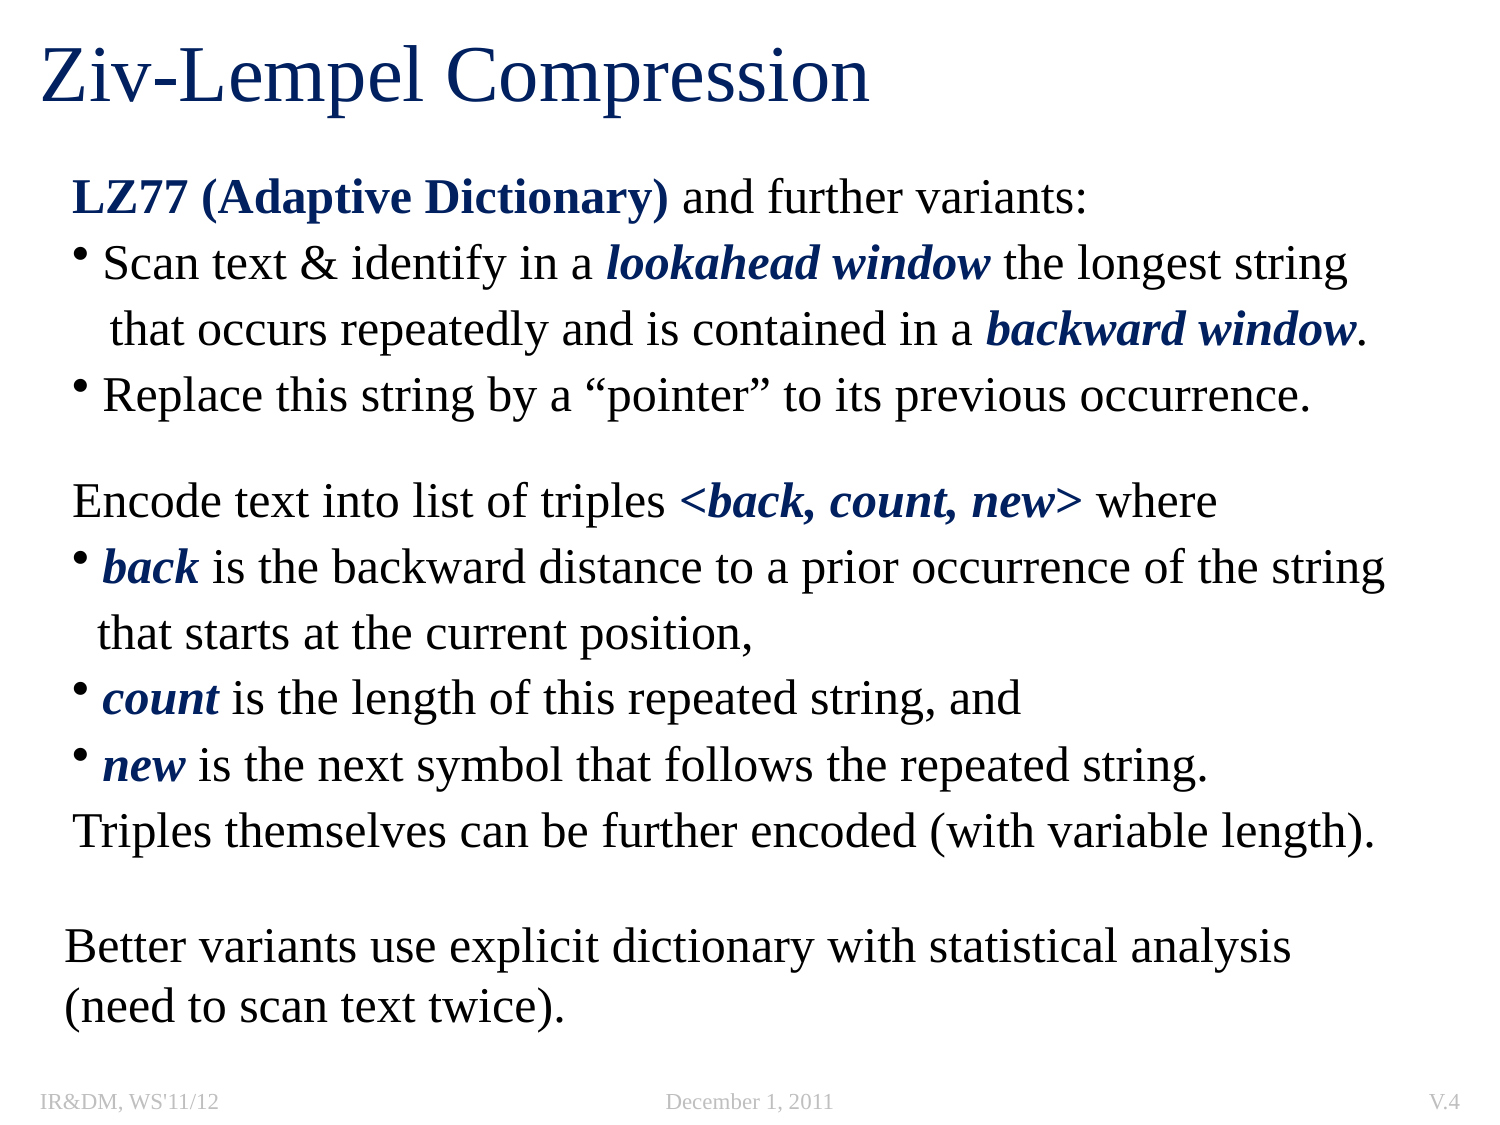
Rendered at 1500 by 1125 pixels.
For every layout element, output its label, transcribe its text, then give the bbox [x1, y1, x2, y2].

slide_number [575, 1074, 925, 1125]
slide_number V.4 [1149, 1074, 1475, 1125]
title Ziv-Lempel Compression [24, 12, 1475, 125]
text_box Better variants use explicit dictionary with statistical analysis (need to scan text twice). [49, 904, 1309, 1040]
text_box LZ77 (Adaptive Dictionary) and further variants: Scan text & identify in a lookahead window the longest string that occurs repeatedly and is contained in a backward window. Replace this string by a “pointer” to its previous occurrence. Encode text into list of triples <back, count, new> where back is the backward distance to a prior occurrence of the string that starts at the current position, count is the length of this repeated string, and new is the next symbol that follows the repeated string. Triples themselves can be further encoded (with variable length). [57, 149, 1414, 865]
footer IR&DM, WS'11/12 [24, 1074, 475, 1125]
